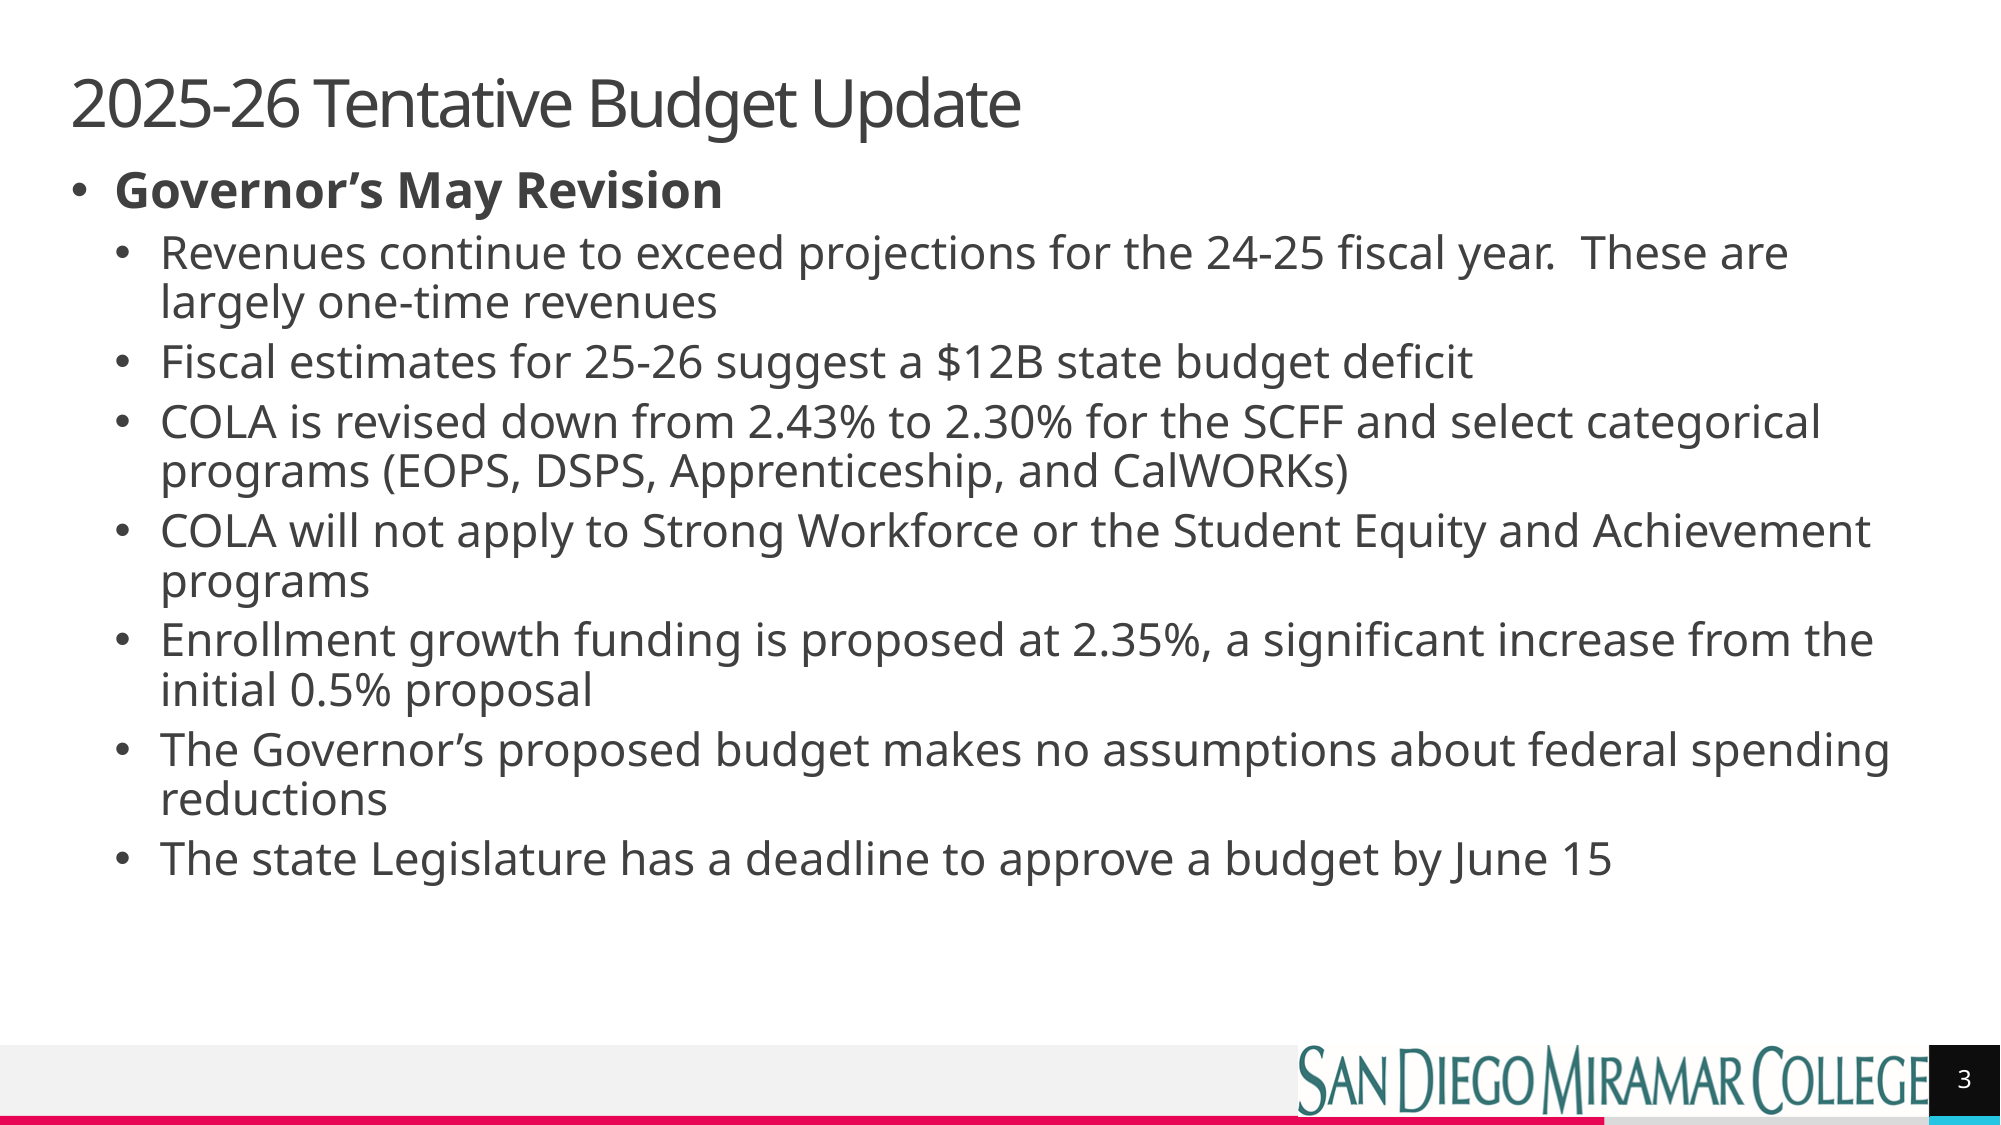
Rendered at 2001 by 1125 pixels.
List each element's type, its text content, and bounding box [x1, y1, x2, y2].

list Governor’s May Revision Revenues continue to exceed projections for the 24-25 fiscal year. These are largely one-time revenues Fiscal estimates for 25-26 suggest a $12B state budget deficit COLA is revised down from 2.43% to 2.30% for the SCFF and select categorical programs (EOPS, DSPS, Apprenticeship, and CalWORKs) COLA will not apply to Strong Workforce or the Student Equity and Achievement programs Enrollment growth funding is proposed at 2.35%, a significant increase from the initial 0.5% proposal The Governor’s proposed budget makes no assumptions about federal spending reductions The state Legislature has a deadline to approve a budget by June 15 [70, 165, 1930, 1016]
slide_number 3 [1930, 1045, 2000, 1116]
picture [1297, 1045, 1930, 1117]
title 2025-26 Tentative Budget Update [70, 70, 1930, 142]
